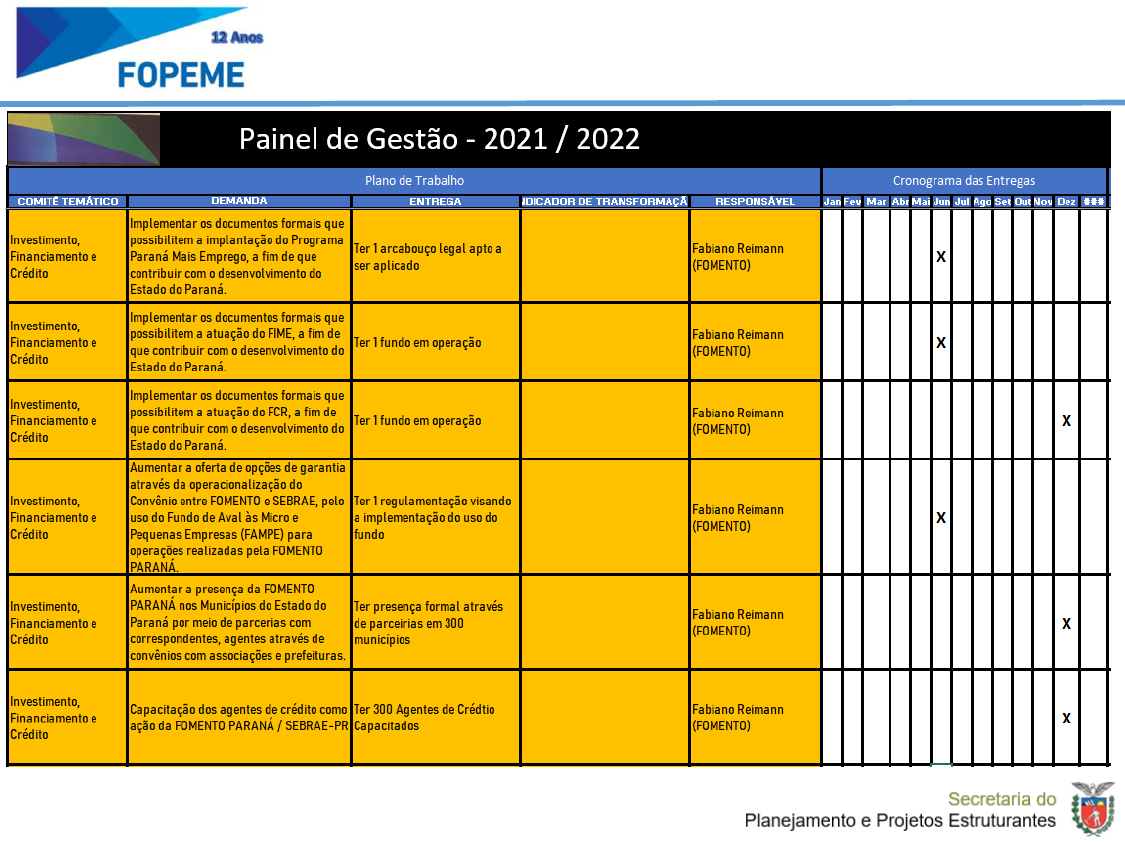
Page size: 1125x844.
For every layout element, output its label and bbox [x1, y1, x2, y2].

picture [10, 0, 268, 100]
picture [5, 107, 1111, 767]
picture [735, 775, 1121, 842]
